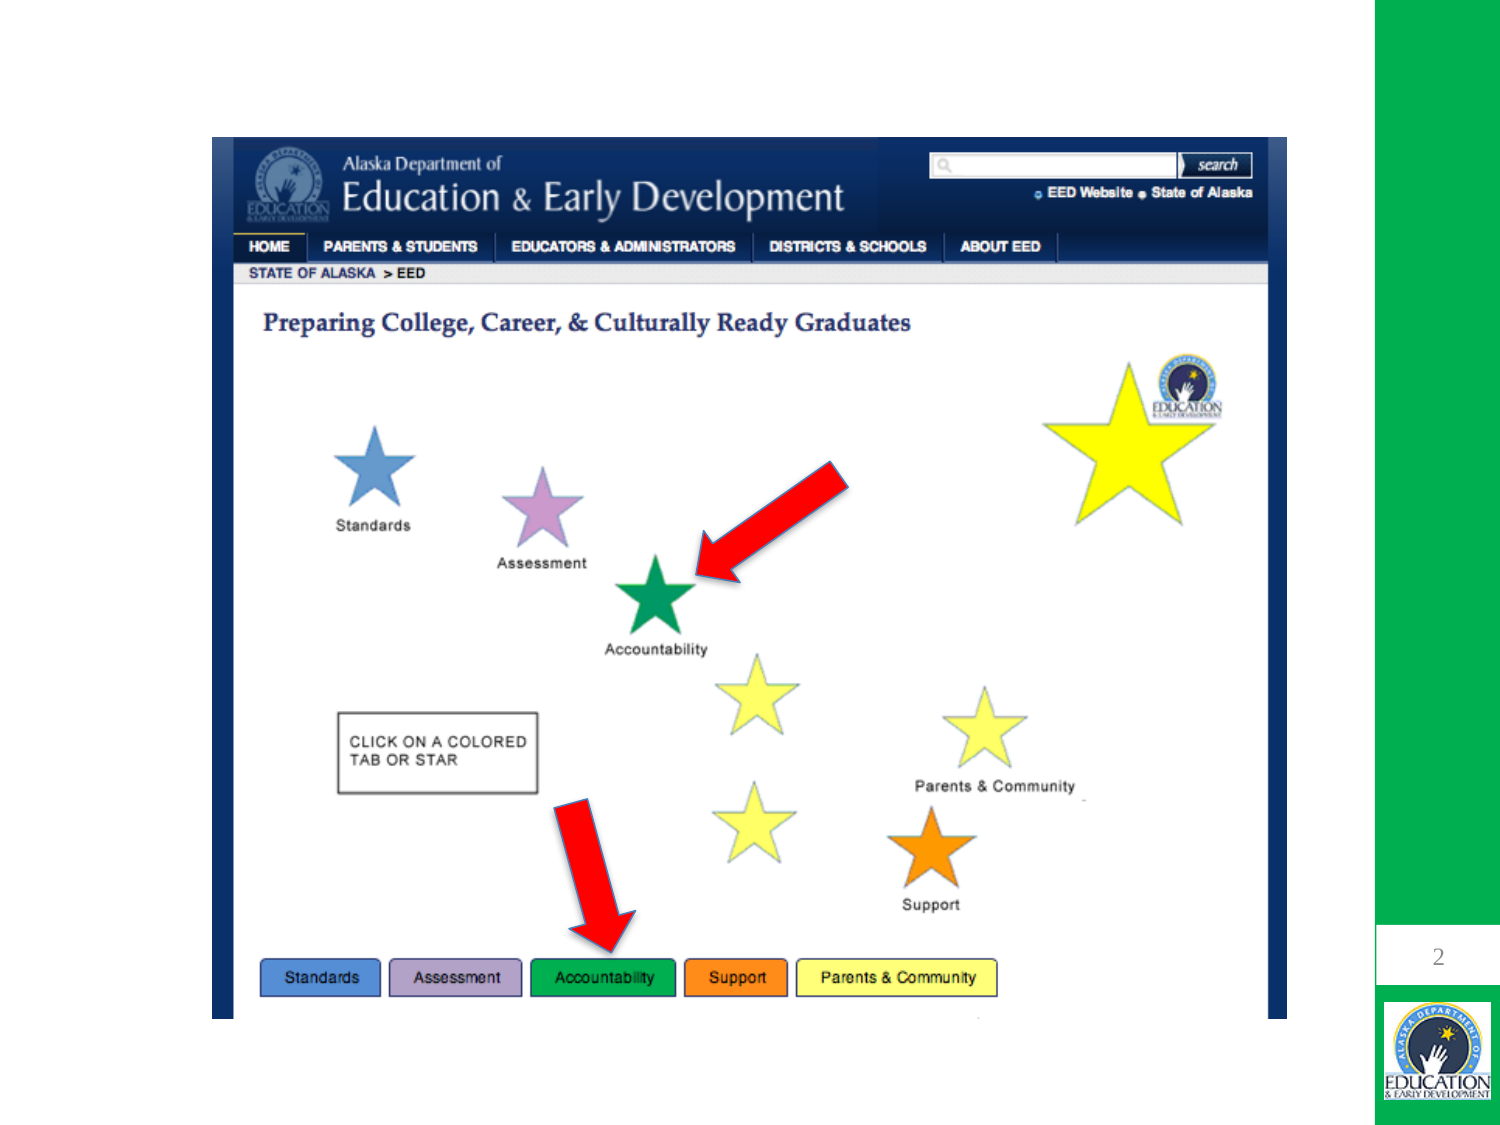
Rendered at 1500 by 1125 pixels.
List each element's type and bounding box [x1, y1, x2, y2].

list [0, 137, 1499, 1020]
picture [1384, 1020, 1491, 1100]
